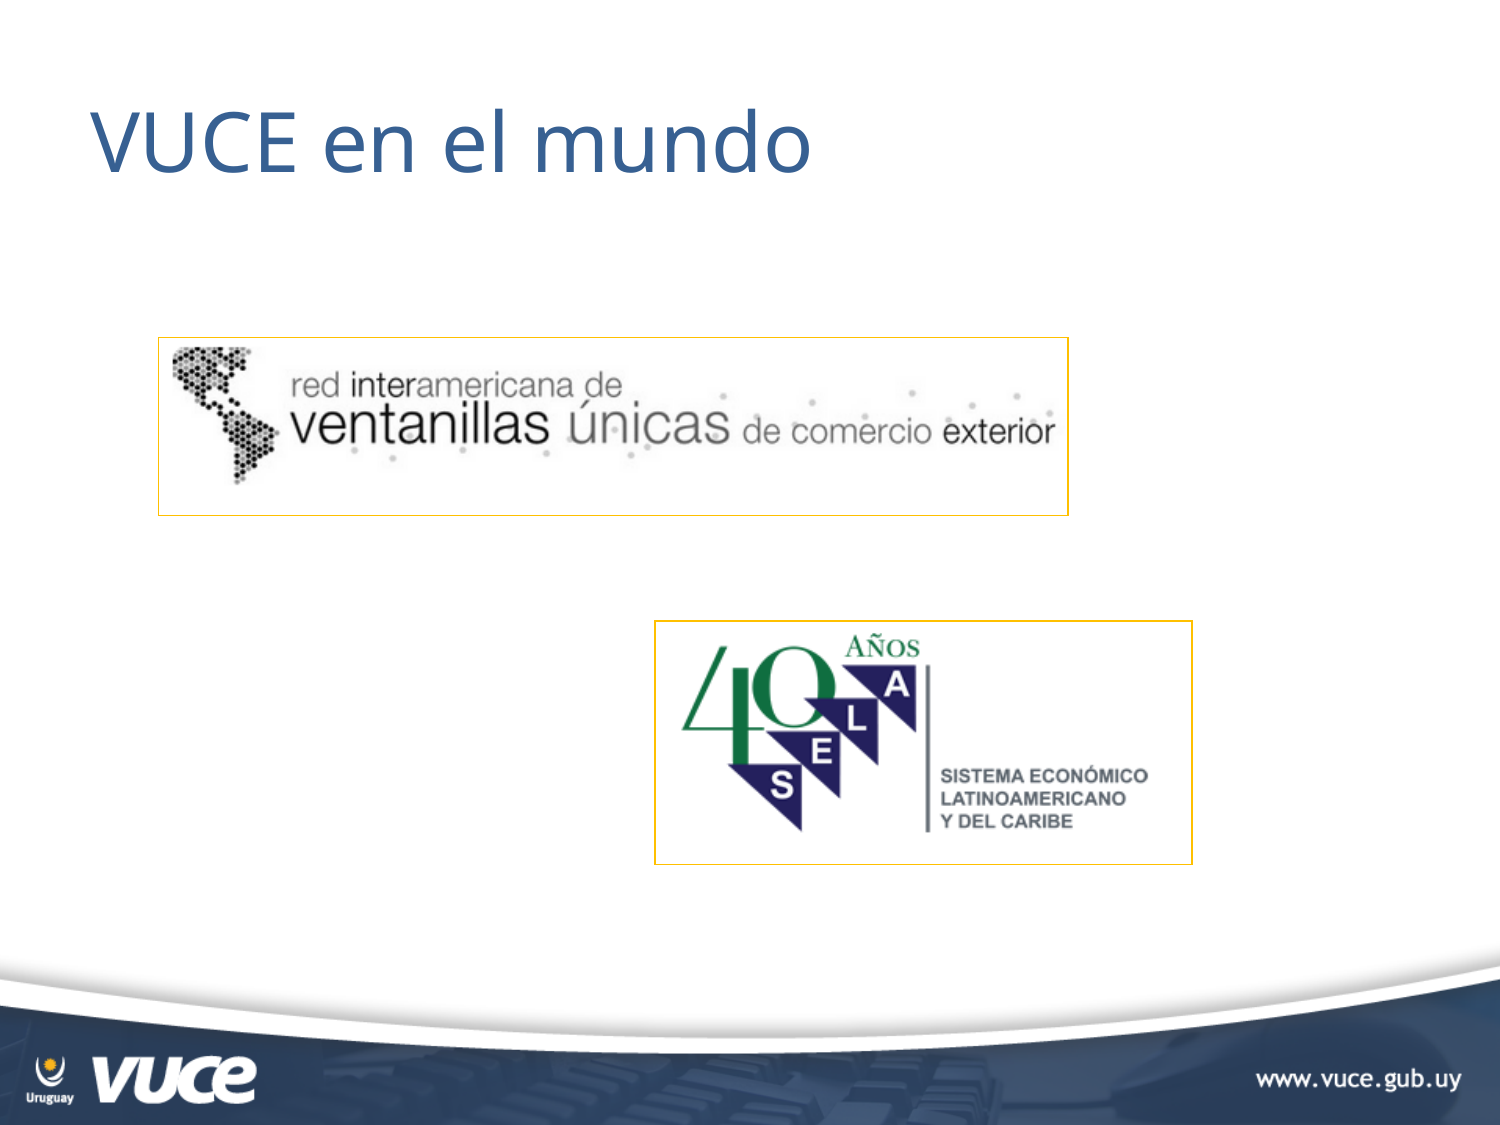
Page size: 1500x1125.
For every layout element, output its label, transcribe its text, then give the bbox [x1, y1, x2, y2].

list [159, 337, 1068, 515]
picture [655, 621, 1192, 864]
title VUCE en el mundo [75, 45, 1425, 233]
picture [0, 873, 1500, 1125]
